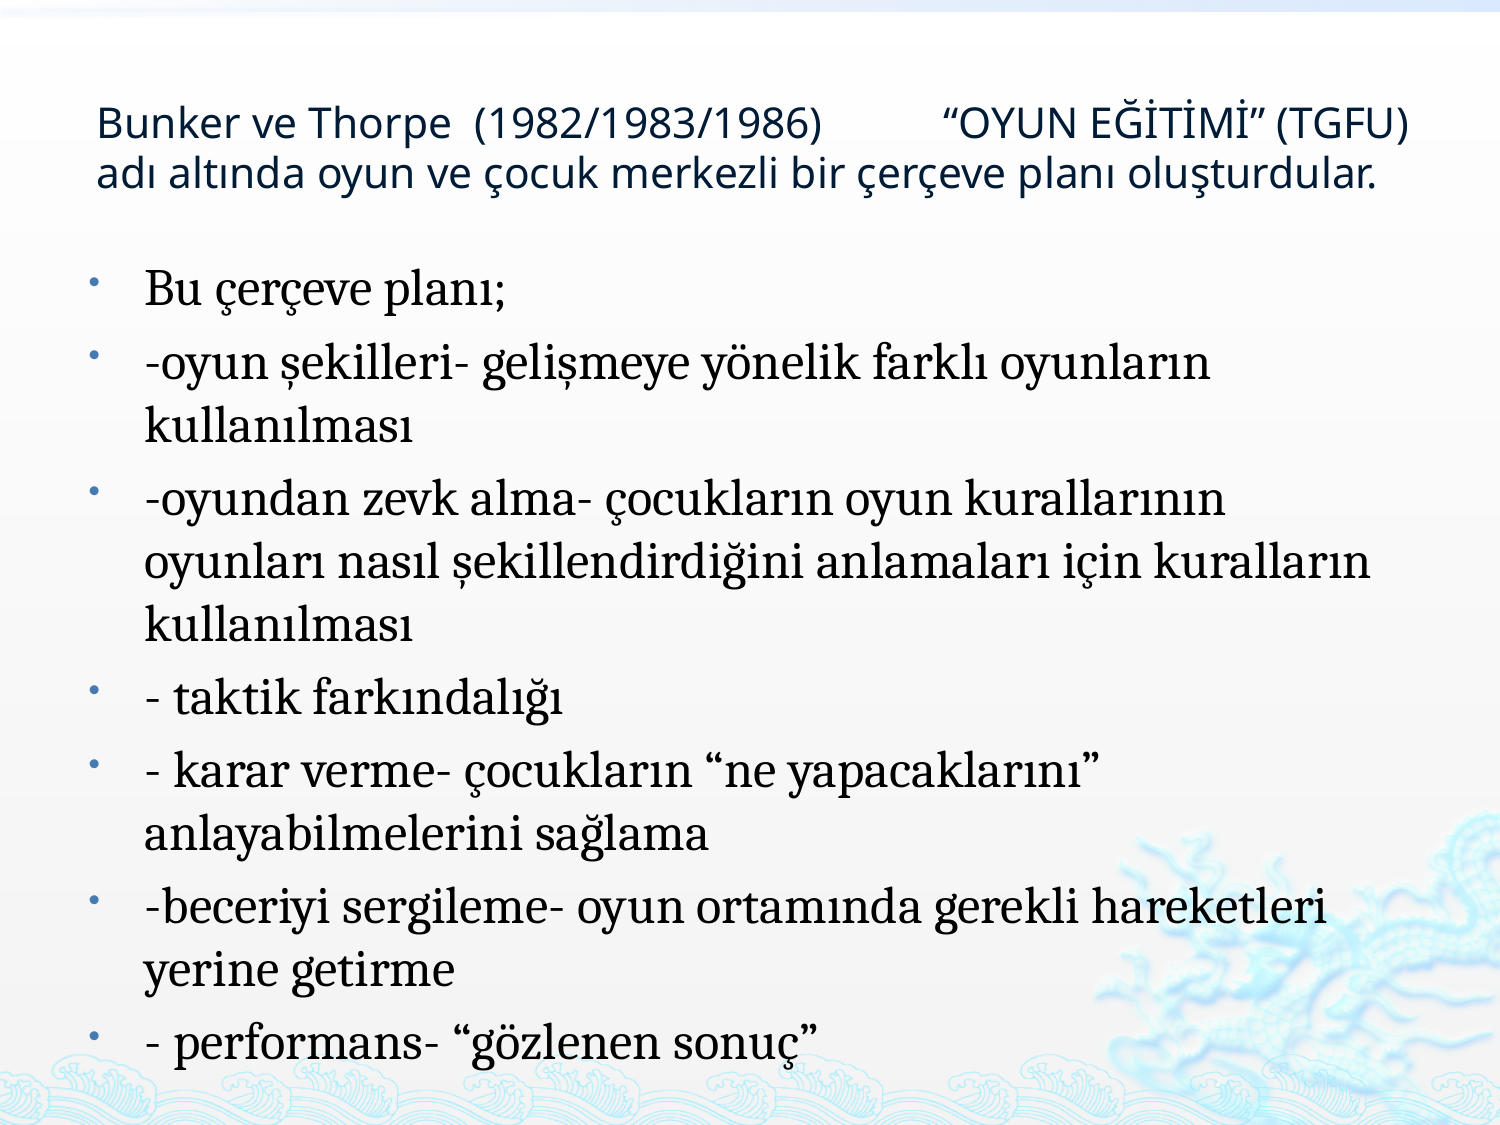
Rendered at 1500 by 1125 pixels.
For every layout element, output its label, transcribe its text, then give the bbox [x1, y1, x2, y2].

list Bu çerçeve planı; -oyun şekilleri- gelişmeye yönelik farklı oyunların kullanılması -oyundan zevk alma- çocukların oyun kurallarının oyunları nasıl şekillendirdiğini anlamaları için kuralların kullanılması - taktik farkındalığı - karar verme- çocukların “ne yapacaklarını” anlayabilmelerini sağlama -beceriyi sergileme- oyun ortamında gerekli hareketleri yerine getirme - performans- “gözlenen sonuç” [75, 246, 1425, 1079]
title Bunker ve Thorpe (1982/1983/1986) “OYUN EĞİTİMİ” (TGFU) adı altında oyun ve çocuk merkezli bir çerçeve planı oluşturdular. [82, 70, 1432, 223]
